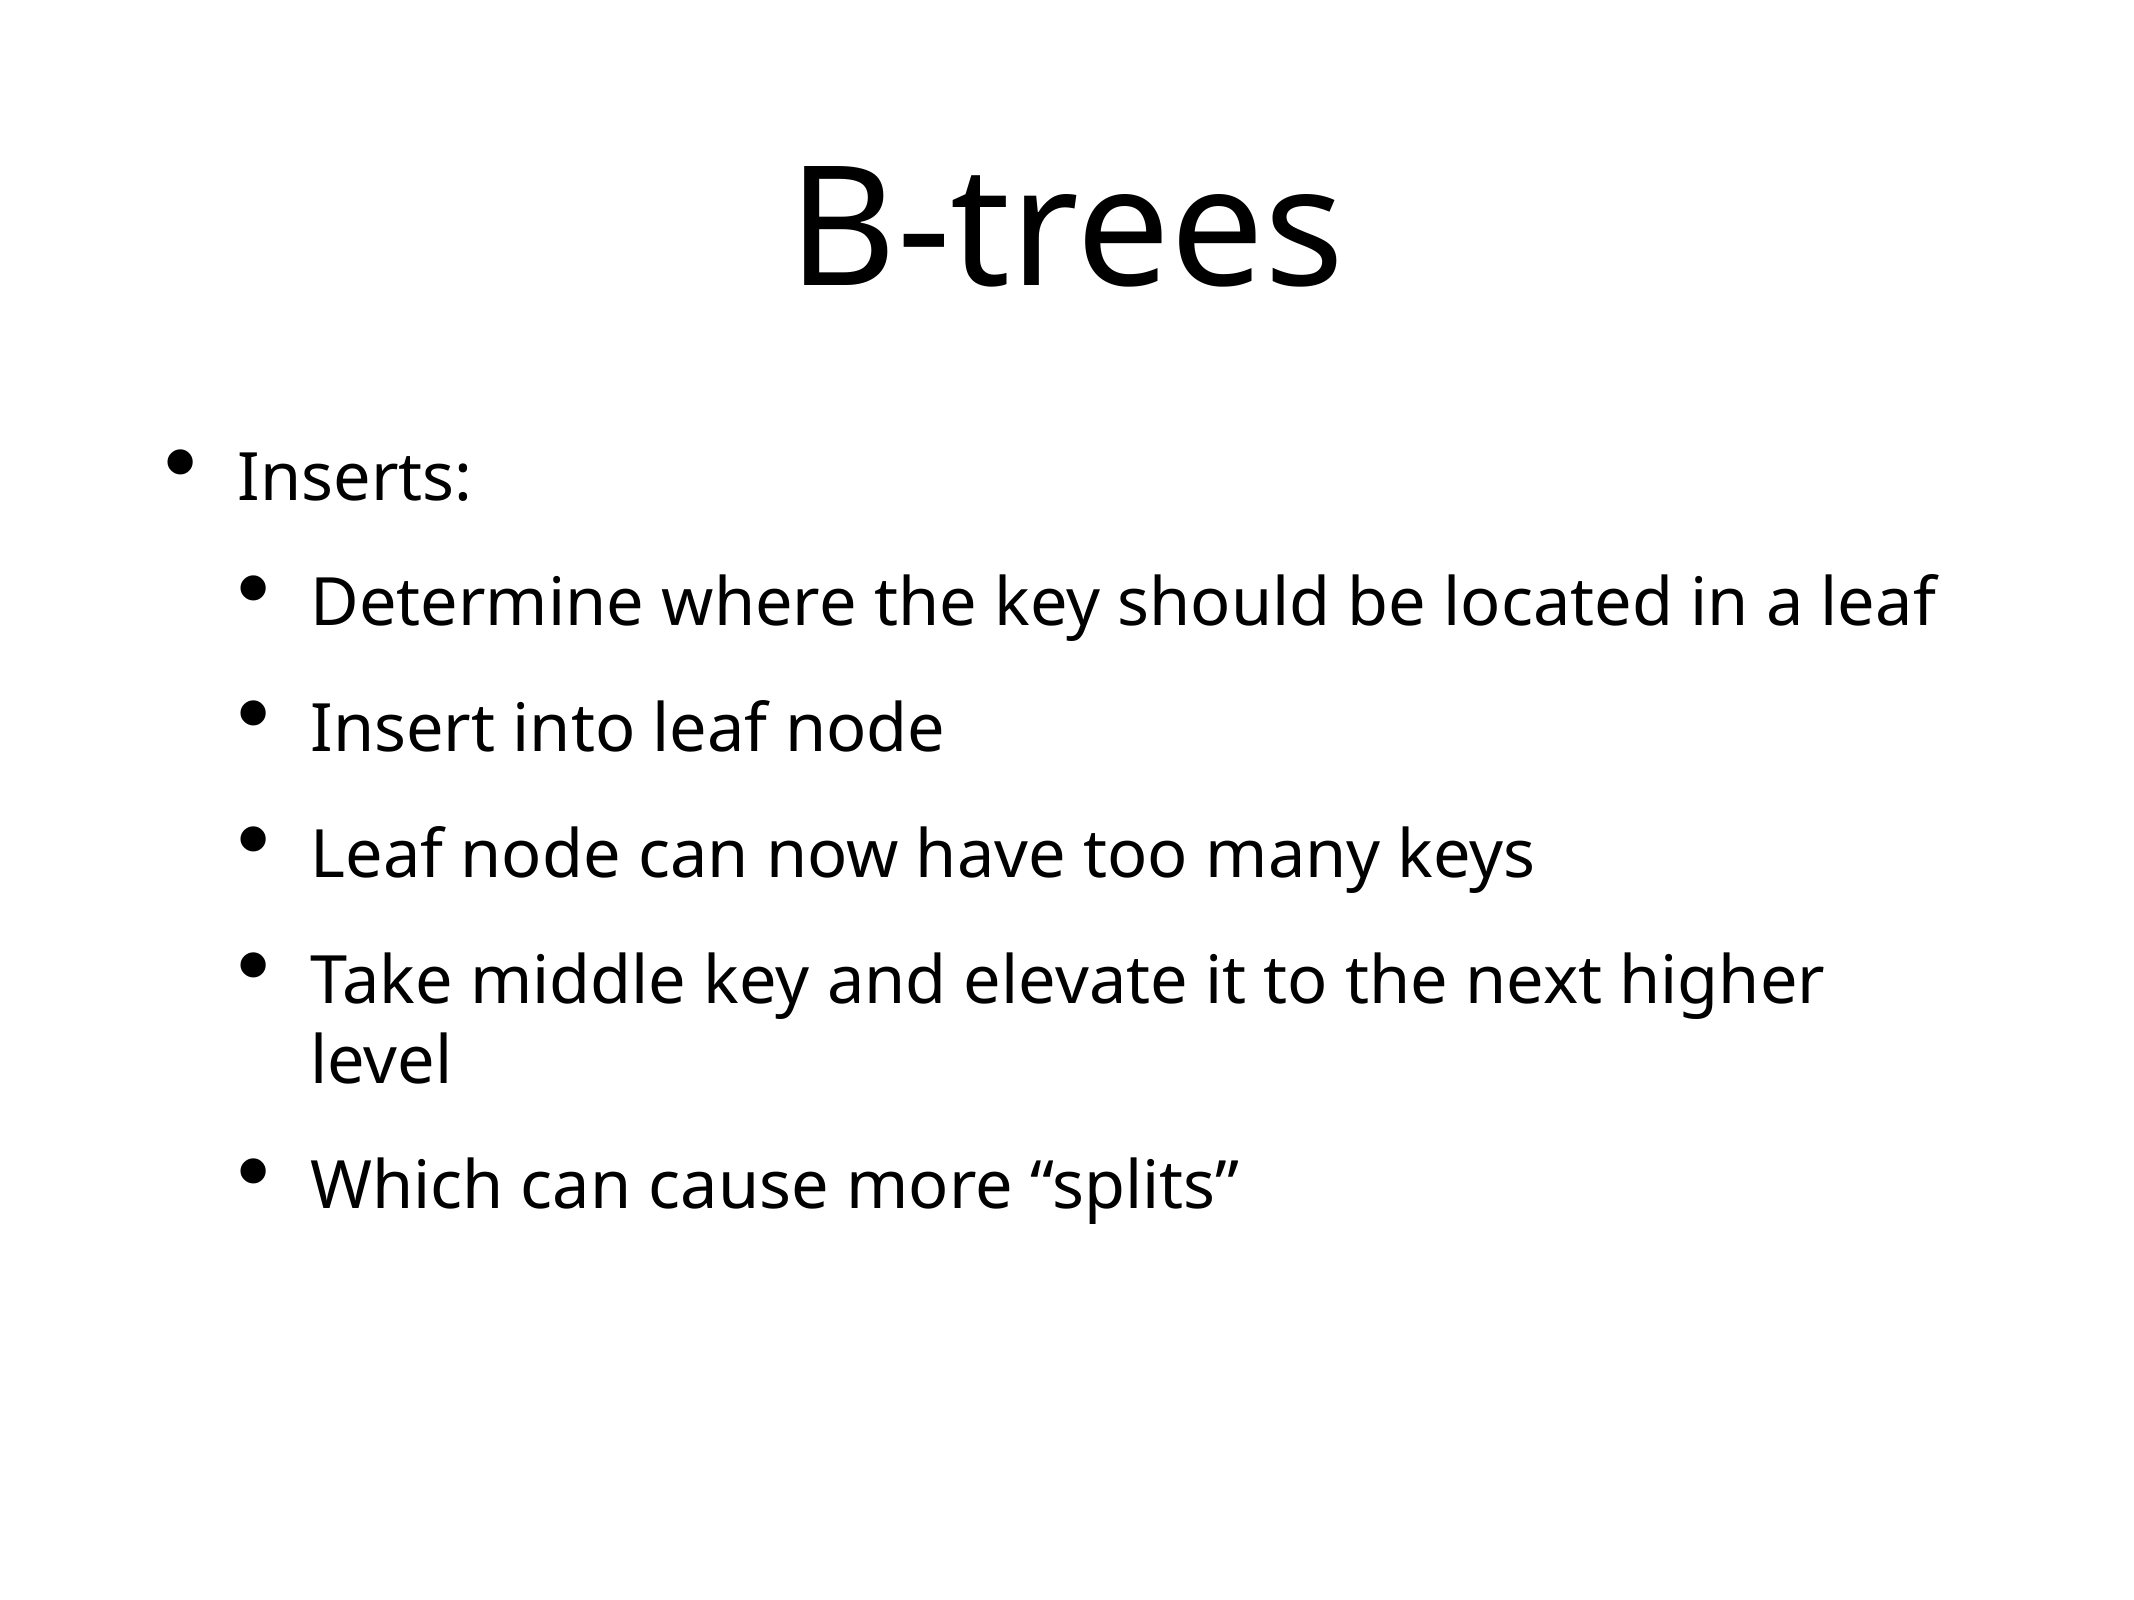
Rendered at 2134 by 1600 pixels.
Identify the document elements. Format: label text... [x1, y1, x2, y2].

list Inserts: Determine where the key should be located in a leaf Insert into leaf node Leaf node can now have too many keys Take middle key and elevate it to the next higher level Which can cause more “splits” [155, 424, 1978, 1457]
title B-trees [155, 41, 1978, 397]
